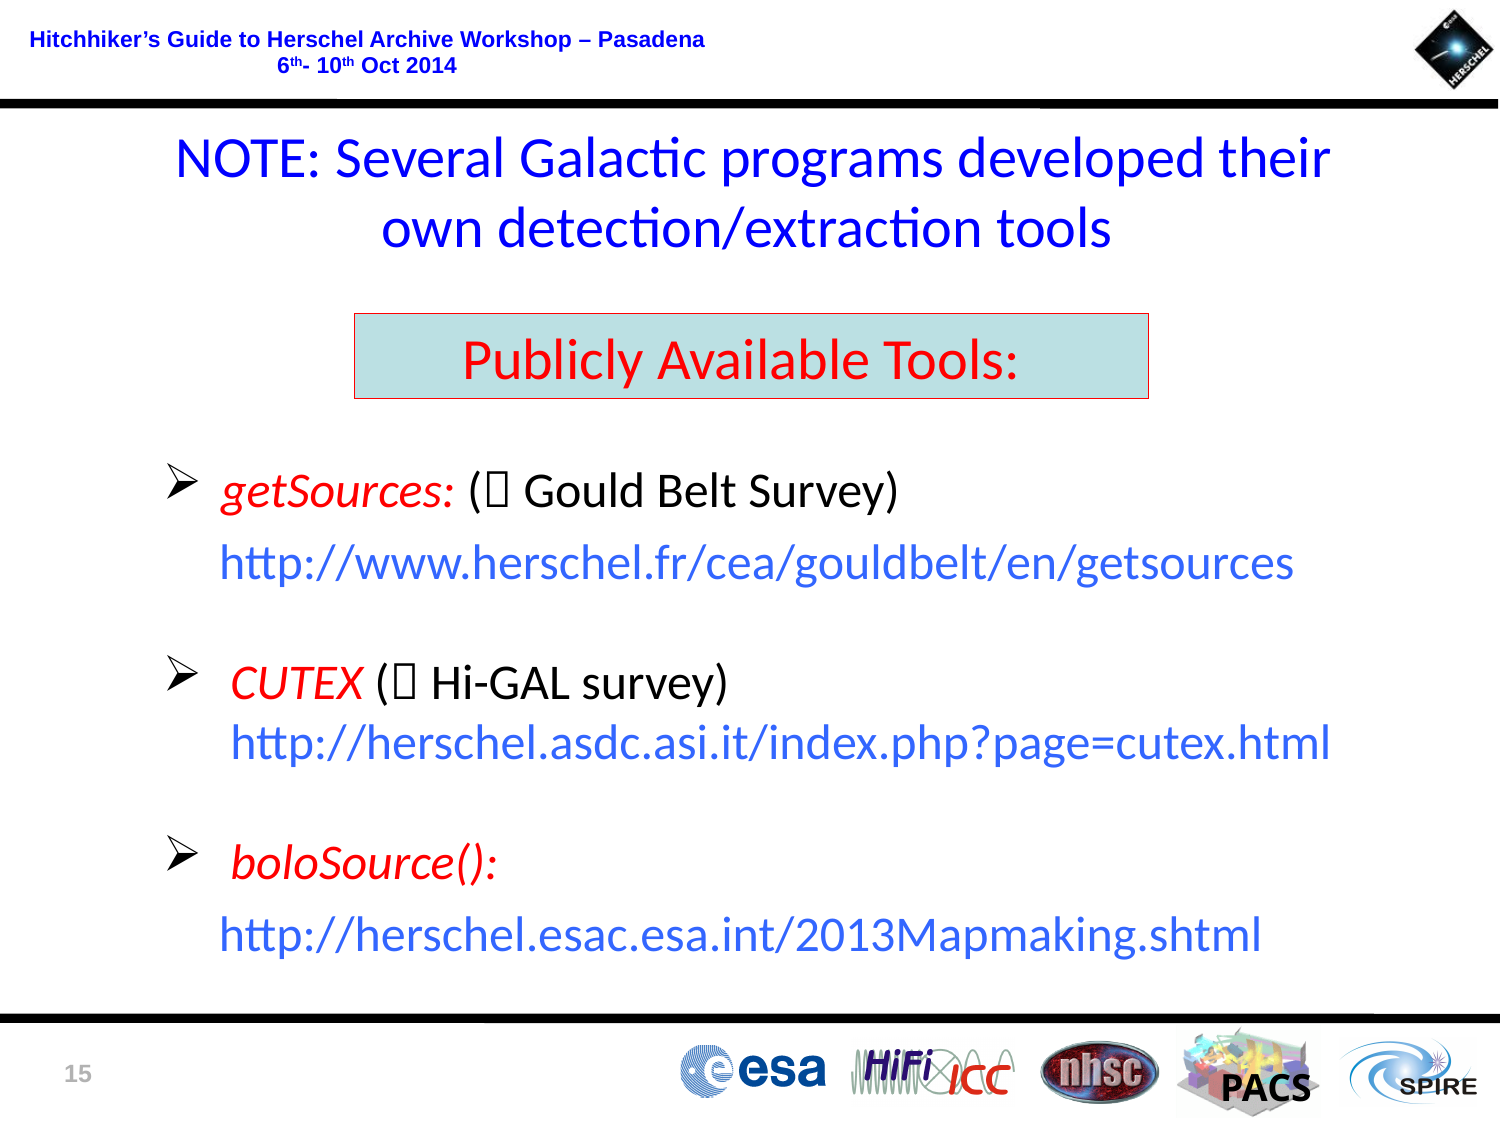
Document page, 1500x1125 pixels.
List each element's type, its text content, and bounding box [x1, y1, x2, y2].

text_box getSources: ( Gould Belt Survey) http://www.herschel.fr/cea/gouldbelt/en/getsources CUTEX ( Hi-GAL survey) http://herschel.asdc.asi.it/index.php?page=cutex.html boloSource(): http://herschel.esac.esa.int/2013Mapmaking.shtml [148, 450, 1403, 969]
picture [851, 1037, 1015, 1107]
picture [1037, 1037, 1163, 1107]
picture [1413, 8, 1495, 91]
picture [680, 1045, 829, 1098]
slide_number 15 [49, 1042, 400, 1103]
picture [1339, 1037, 1477, 1107]
text_box NOTE: Several Galactic programs developed their own detection/extraction tools [117, 111, 1391, 267]
text_box Publicly Available Tools: [354, 313, 1149, 399]
